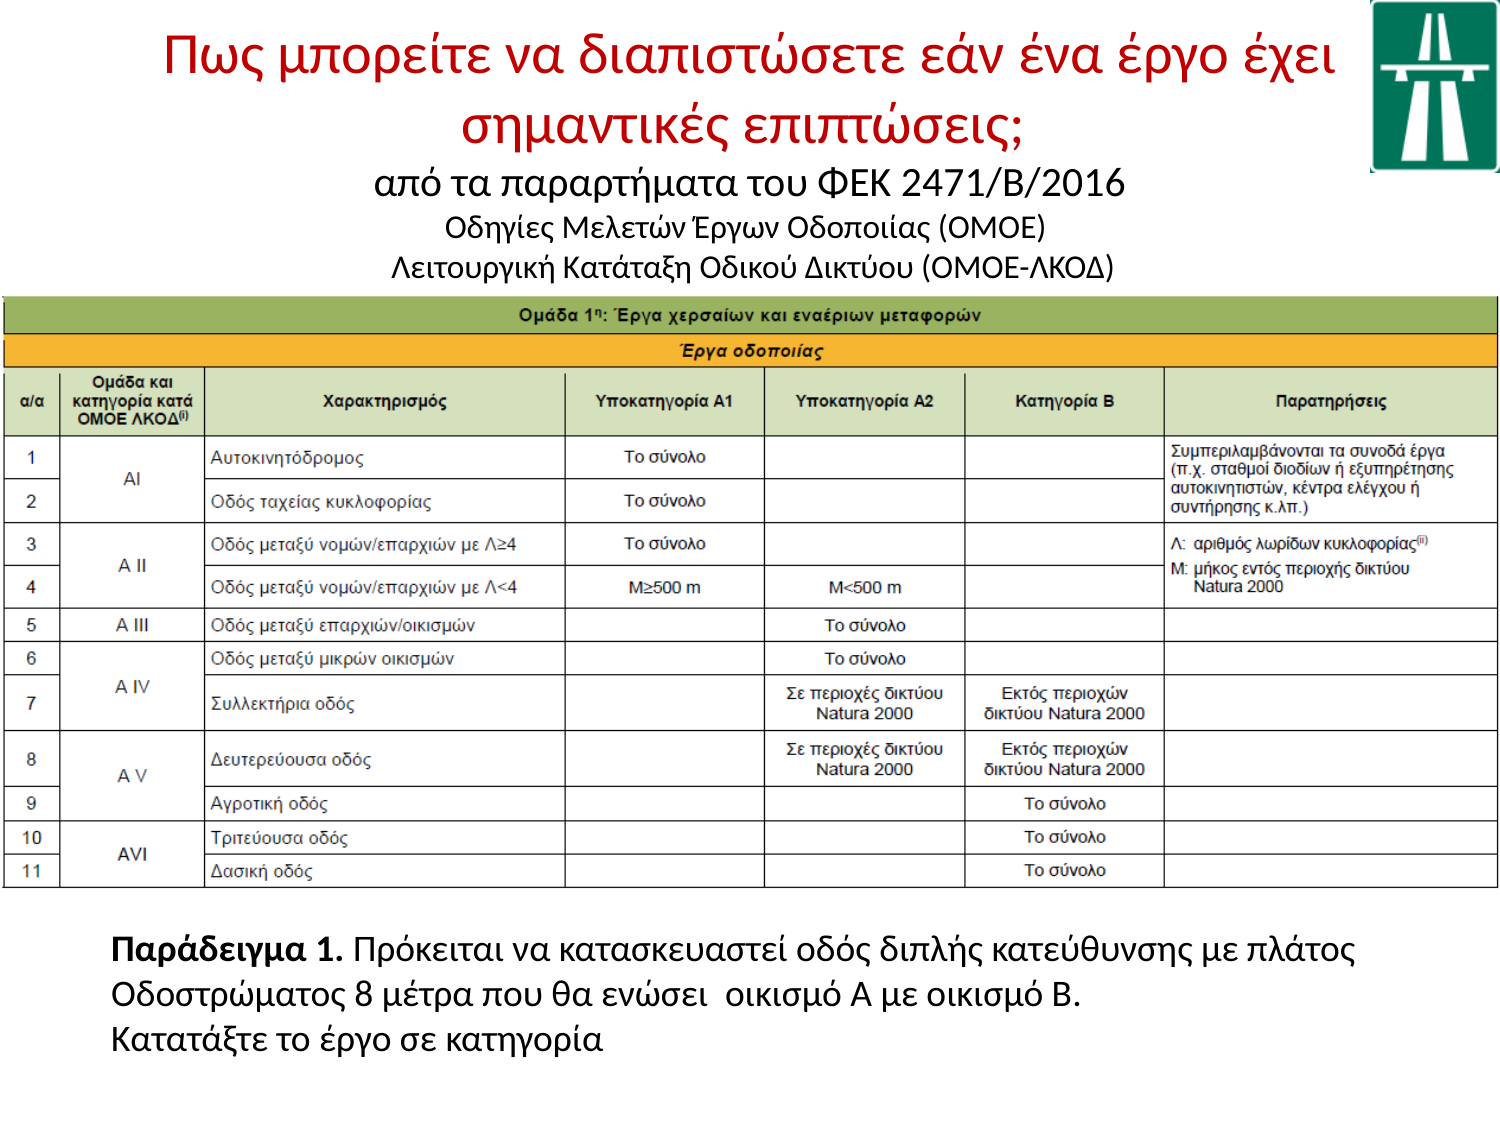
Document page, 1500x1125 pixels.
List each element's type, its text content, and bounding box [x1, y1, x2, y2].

picture [0, 294, 1500, 894]
text_box Παράδειγμα 1. Πρόκειται να κατασκευαστεί οδός διπλής κατεύθυνσης με πλάτος Οδοστρώματος 8 μέτρα που θα ενώσει οικισμό Α με οικισμό Β. Κατατάξτε το έργο σε κατηγορία [96, 916, 1372, 1067]
title Πως μπορείτε να διαπιστώσετε εάν ένα έργο έχει σημαντικές επιπτώσεις; από τα παραρτήματα του ΦΕΚ 2471/Β/2016 Οδηγίες Μελετών Έργων Οδοποιίας (ΟΜΟΕ) Λειτουργική Κατάταξη Οδικού ∆ικτύου (ΟΜΟΕ-ΛΚΟ∆) [75, 91, 1425, 279]
picture [1370, 0, 1500, 173]
